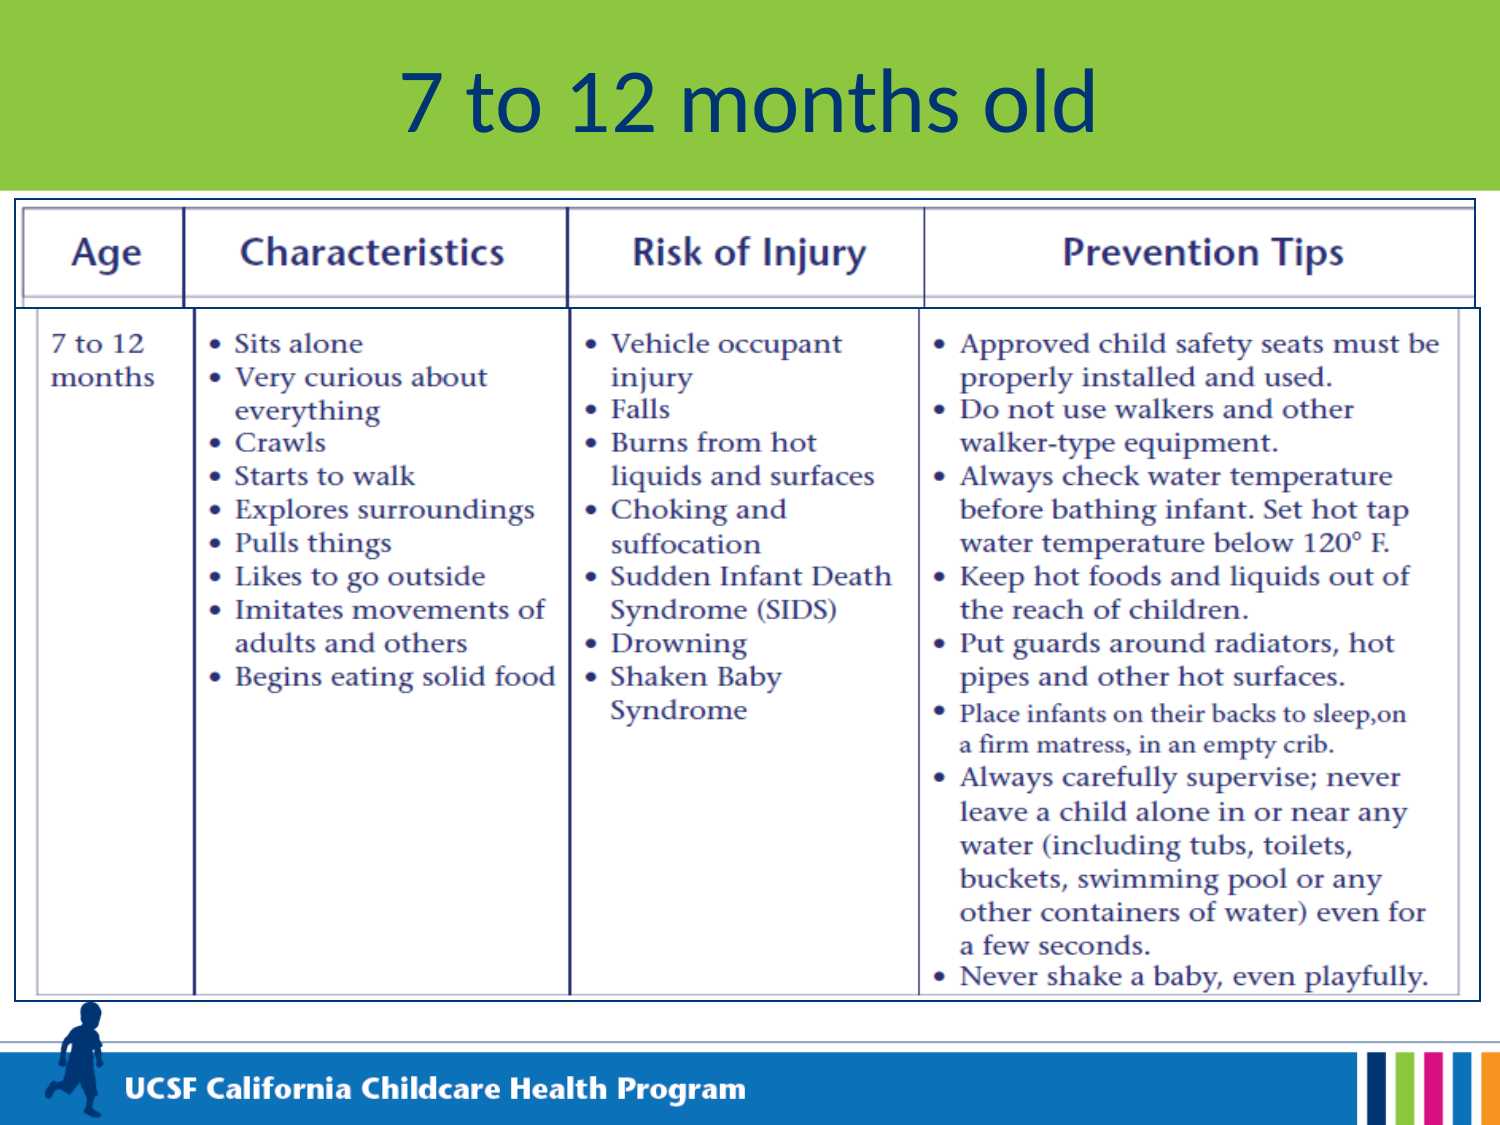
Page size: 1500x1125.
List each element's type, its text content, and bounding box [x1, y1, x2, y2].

picture [0, 1002, 1500, 1125]
picture [15, 199, 1480, 1001]
title 7 to 12 months old [0, 0, 1500, 191]
